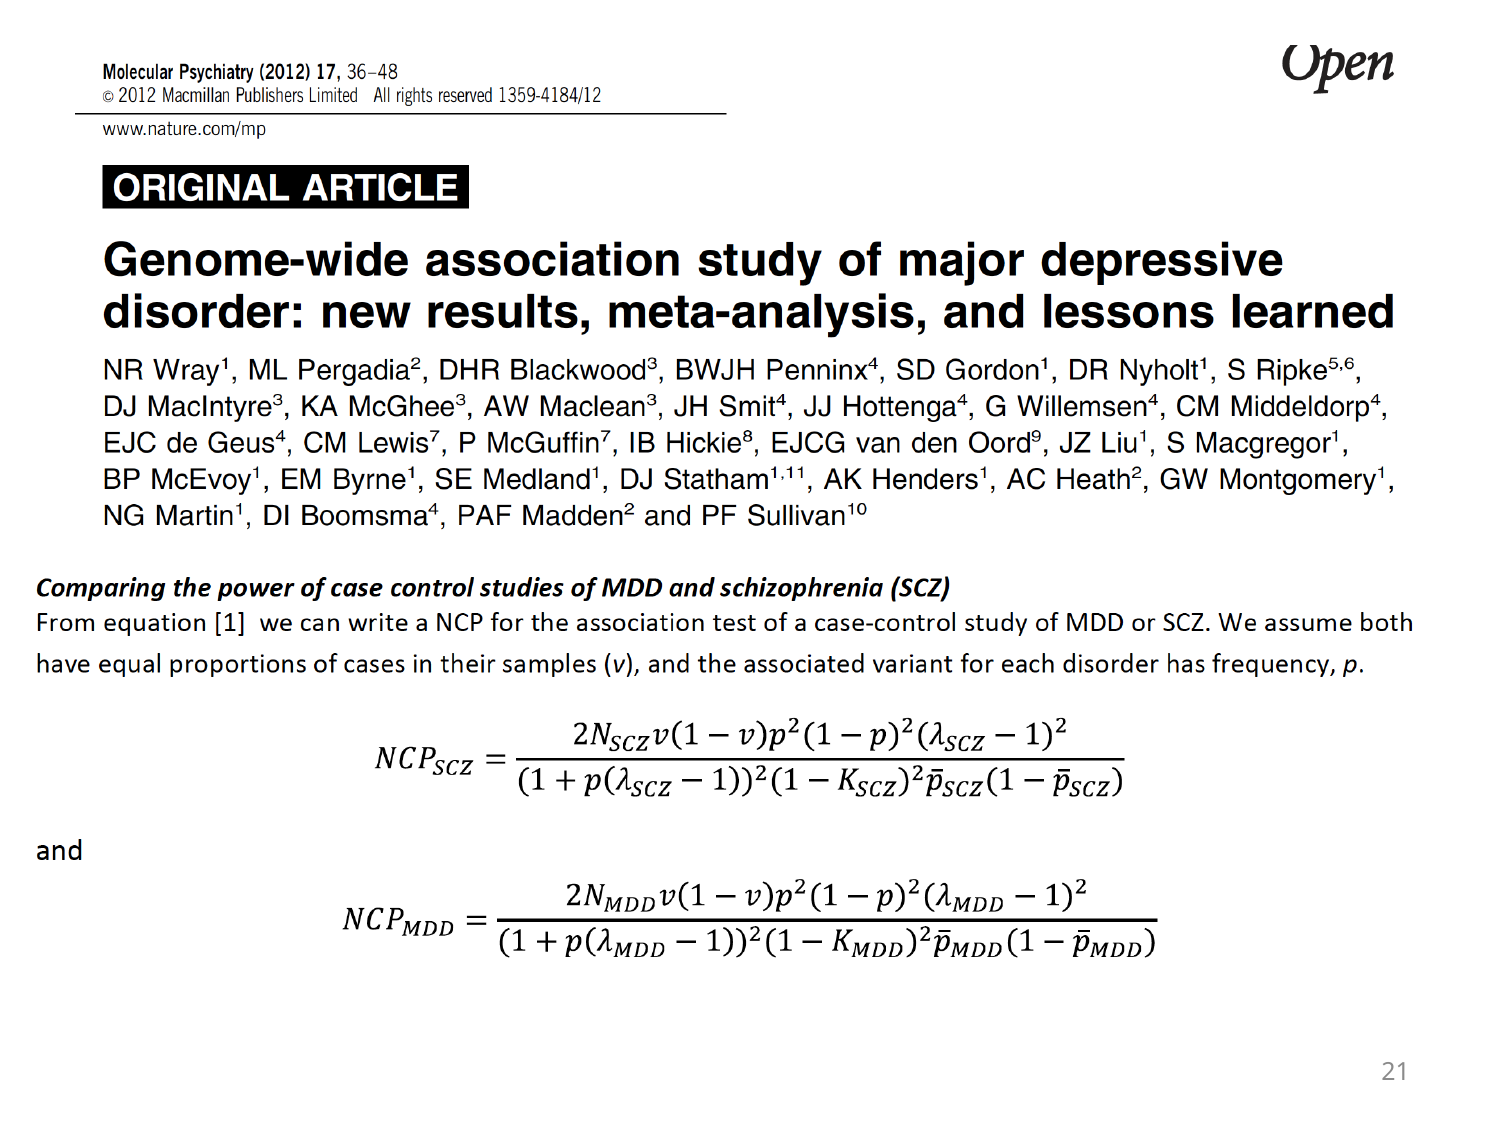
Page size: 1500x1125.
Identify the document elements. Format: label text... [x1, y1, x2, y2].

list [74, 44, 1426, 534]
slide_number 21 [1074, 1042, 1425, 1103]
picture [0, 557, 1500, 981]
